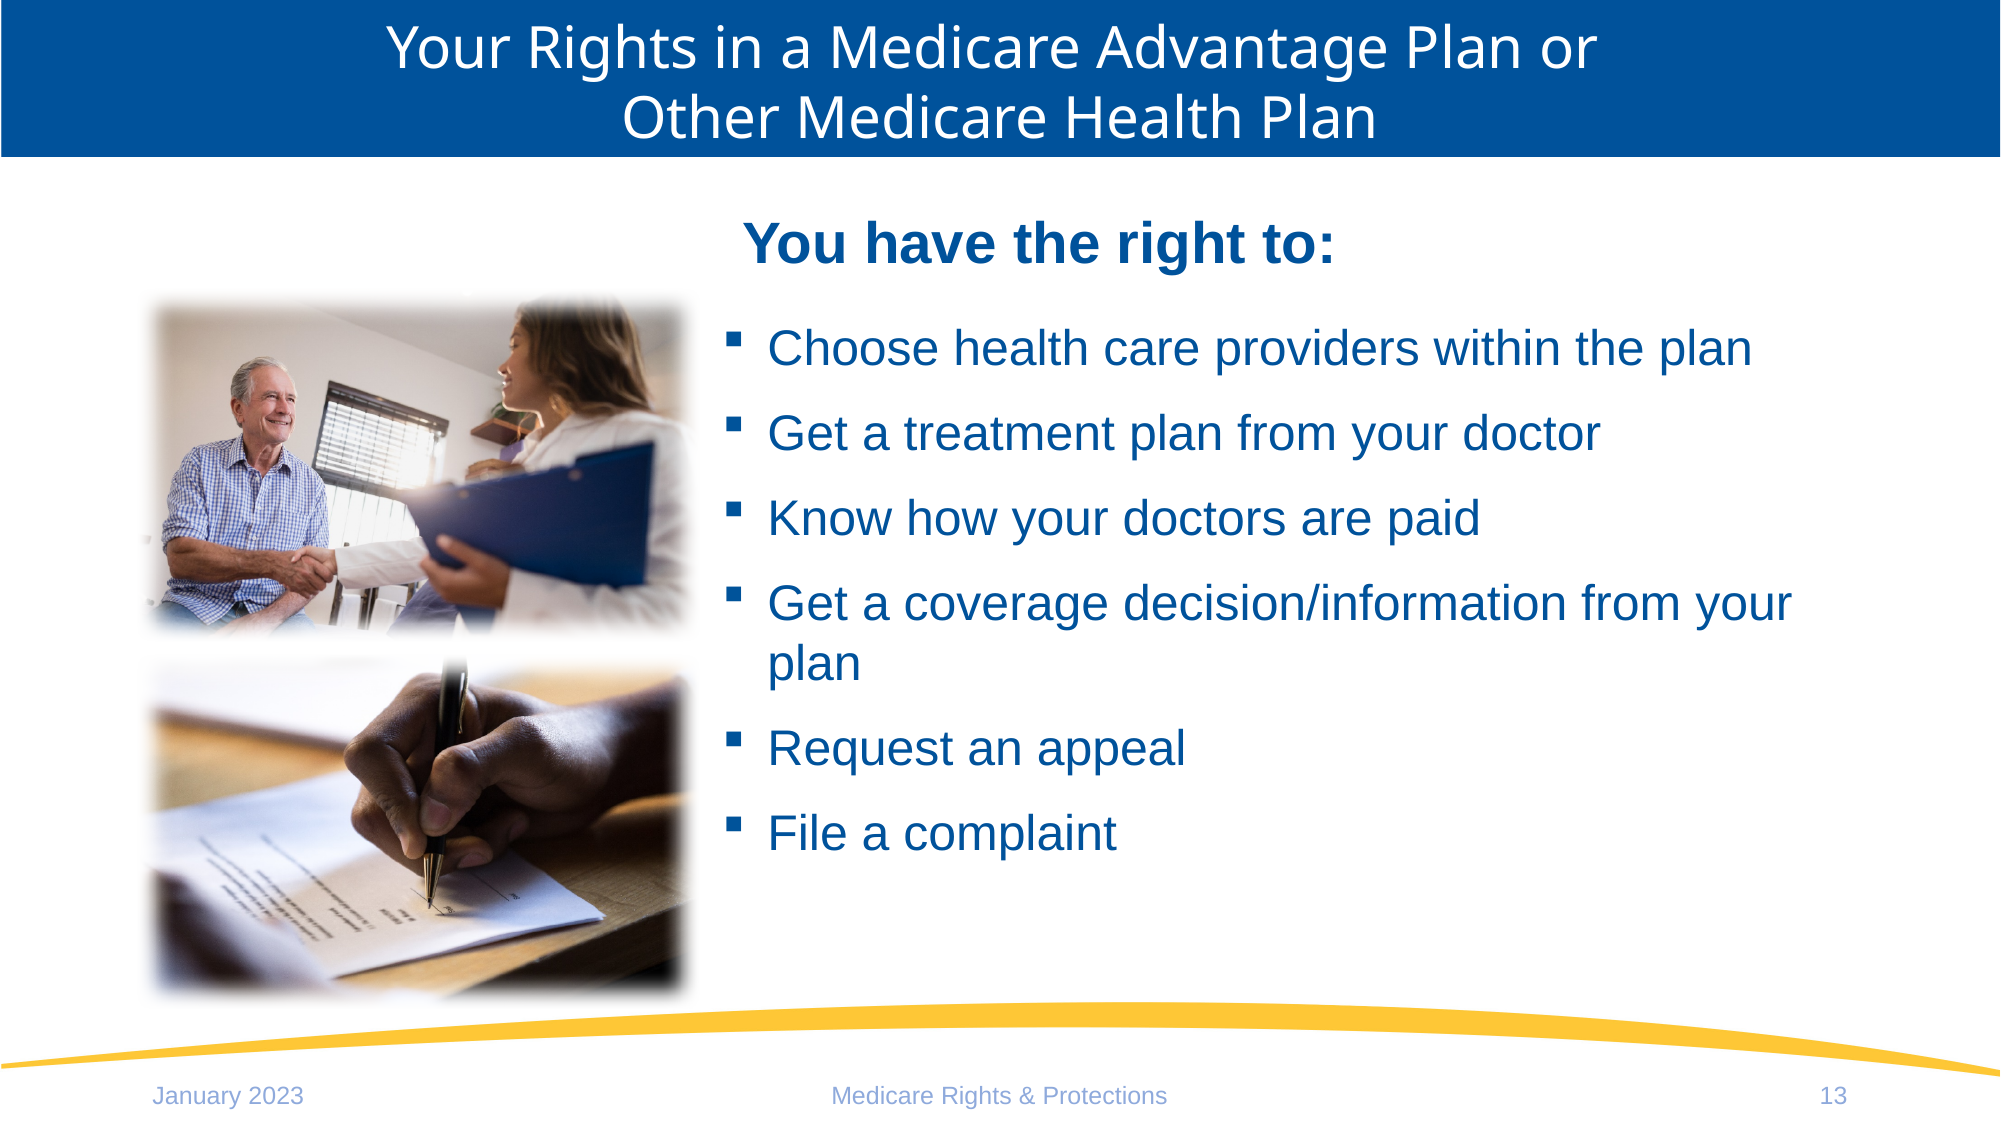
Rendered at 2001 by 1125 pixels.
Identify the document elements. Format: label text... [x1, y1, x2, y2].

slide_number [137, 1065, 588, 1125]
text_box Choose health care providers within the plan Get a treatment plan from your doctor Know how your doctors are paid Get a coverage decision/information from your plan Request an appeal File a complaint [662, 307, 1865, 986]
picture [0, 0, 2001, 1125]
text_box You have the right to: [136, 197, 1944, 283]
slide_number 13 [1412, 1065, 1863, 1125]
footer Medicare Rights & Protections [662, 1065, 1338, 1125]
title Your Rights in a Medicare Advantage Plan or Other Medicare Health Plan [0, 4, 2000, 157]
